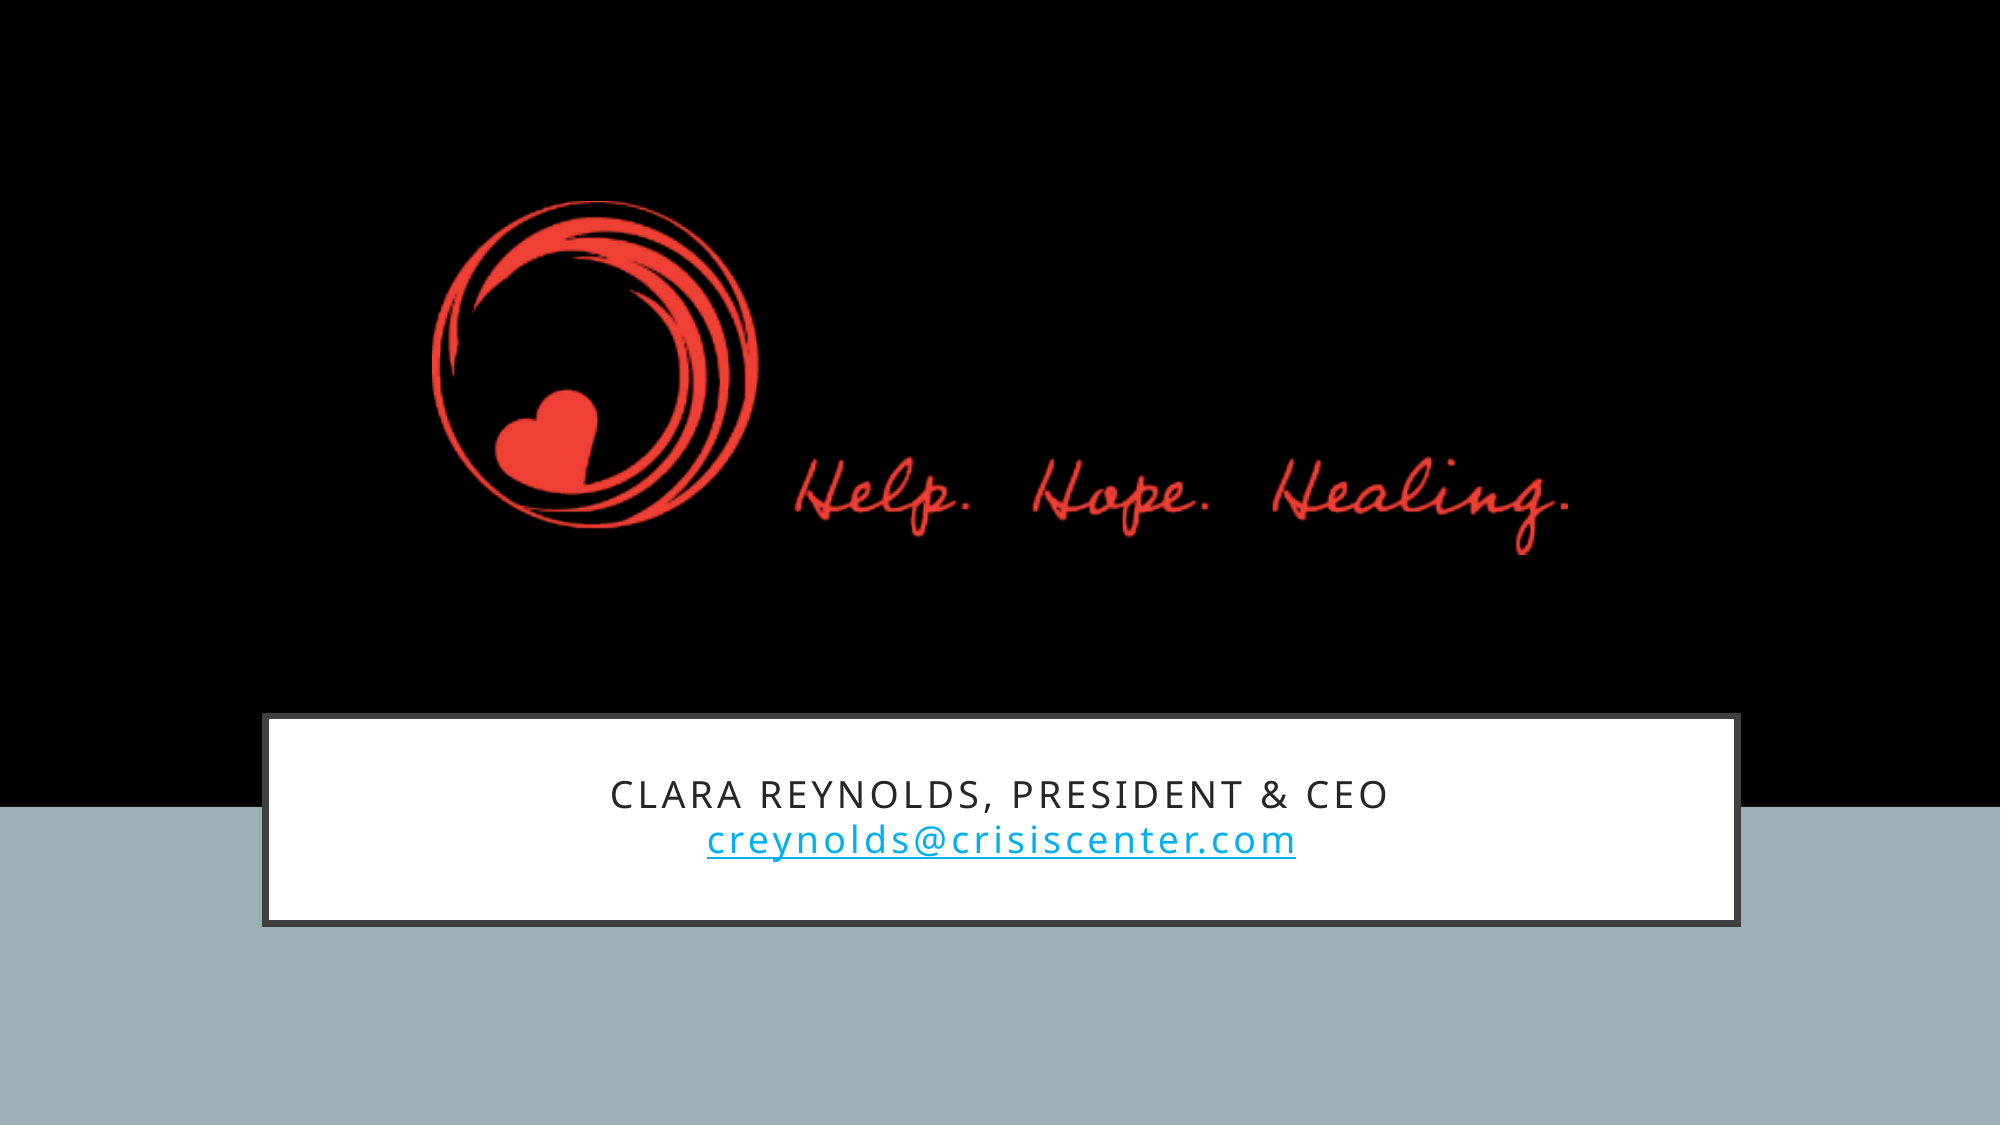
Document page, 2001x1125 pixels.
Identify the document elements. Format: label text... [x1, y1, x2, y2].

text_box [0, 806, 2000, 1125]
picture [432, 201, 1568, 555]
text_box [0, 0, 2000, 806]
title Clara Reynolds, President & CEO creynolds@crisiscenter.com [262, 713, 1741, 927]
